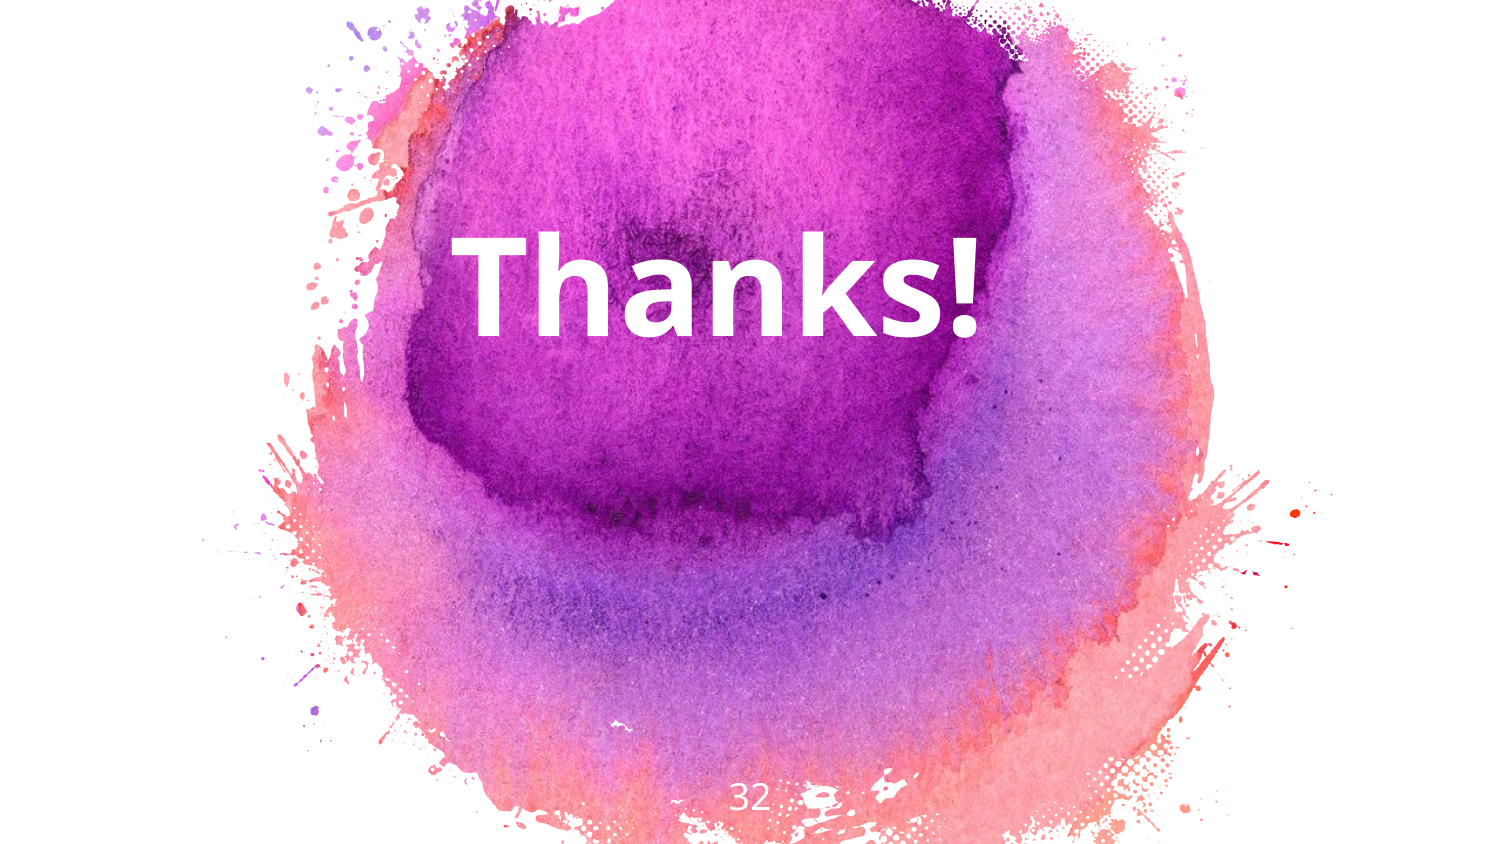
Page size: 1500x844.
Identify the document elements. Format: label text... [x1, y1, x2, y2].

slide_number 32 [705, 766, 795, 832]
picture [0, 0, 1500, 844]
title Thanks! [318, 188, 1117, 379]
